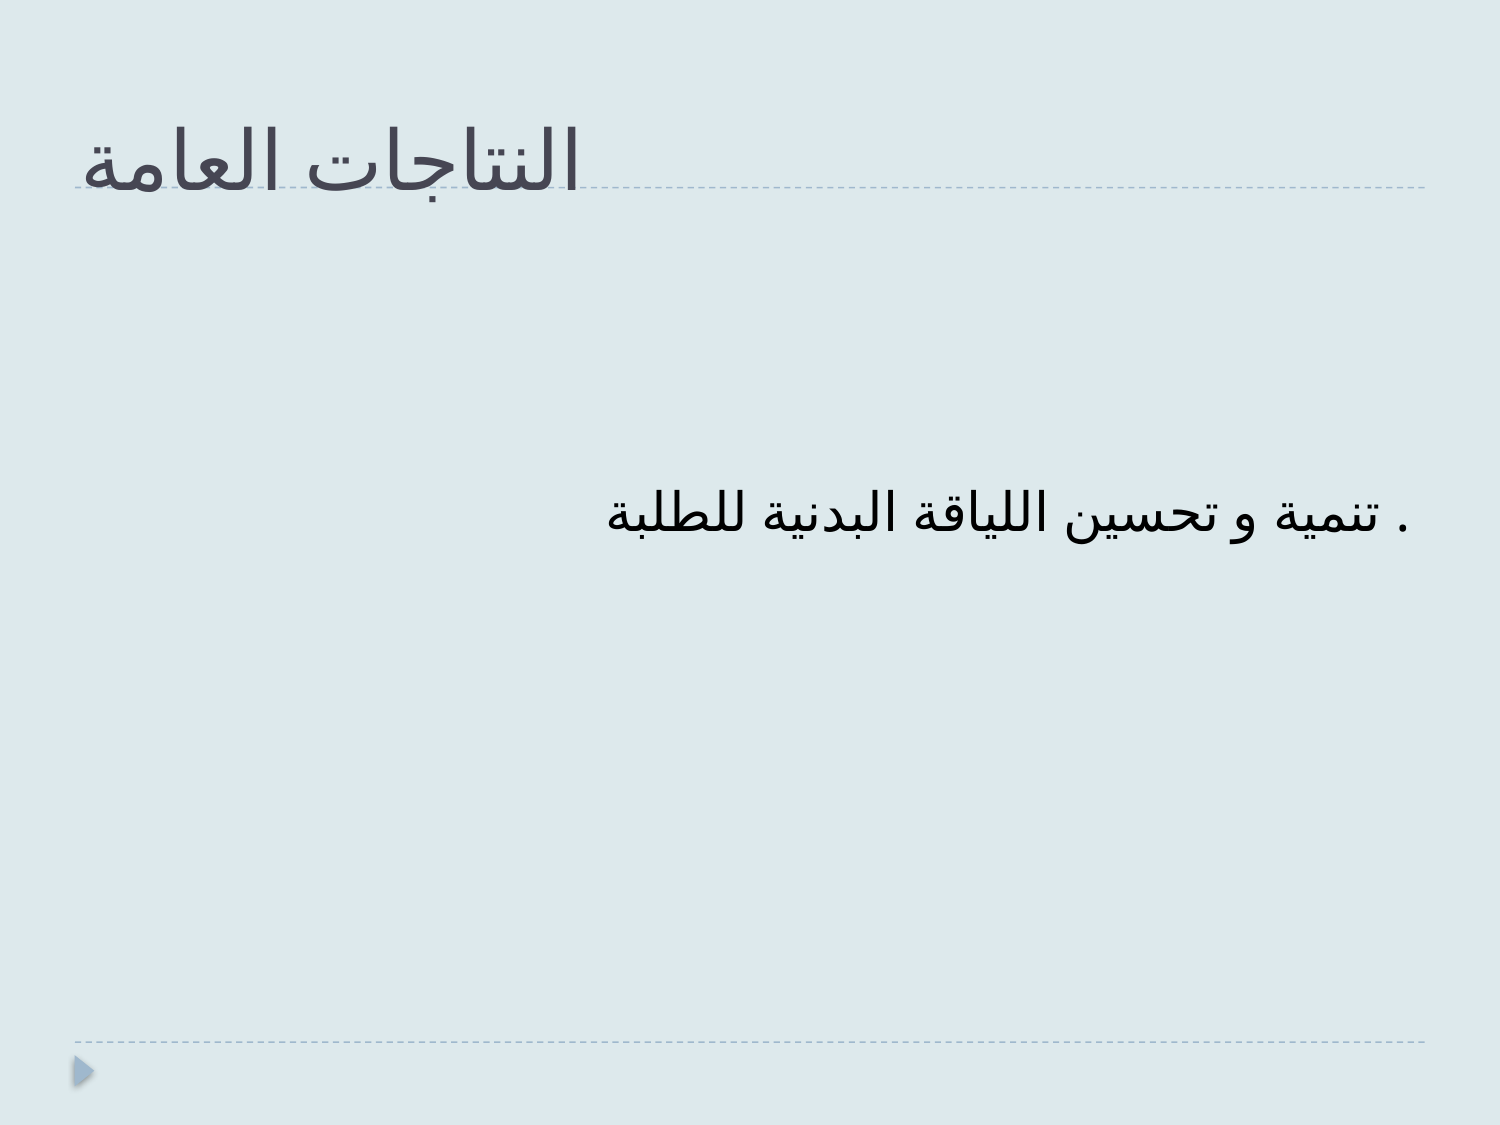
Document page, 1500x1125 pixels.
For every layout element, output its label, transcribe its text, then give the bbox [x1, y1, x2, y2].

title النتاجات العامة [64, 0, 1425, 315]
list تنمية و تحسين اللياقة البدنية للطلبة . [75, 314, 1425, 1010]
